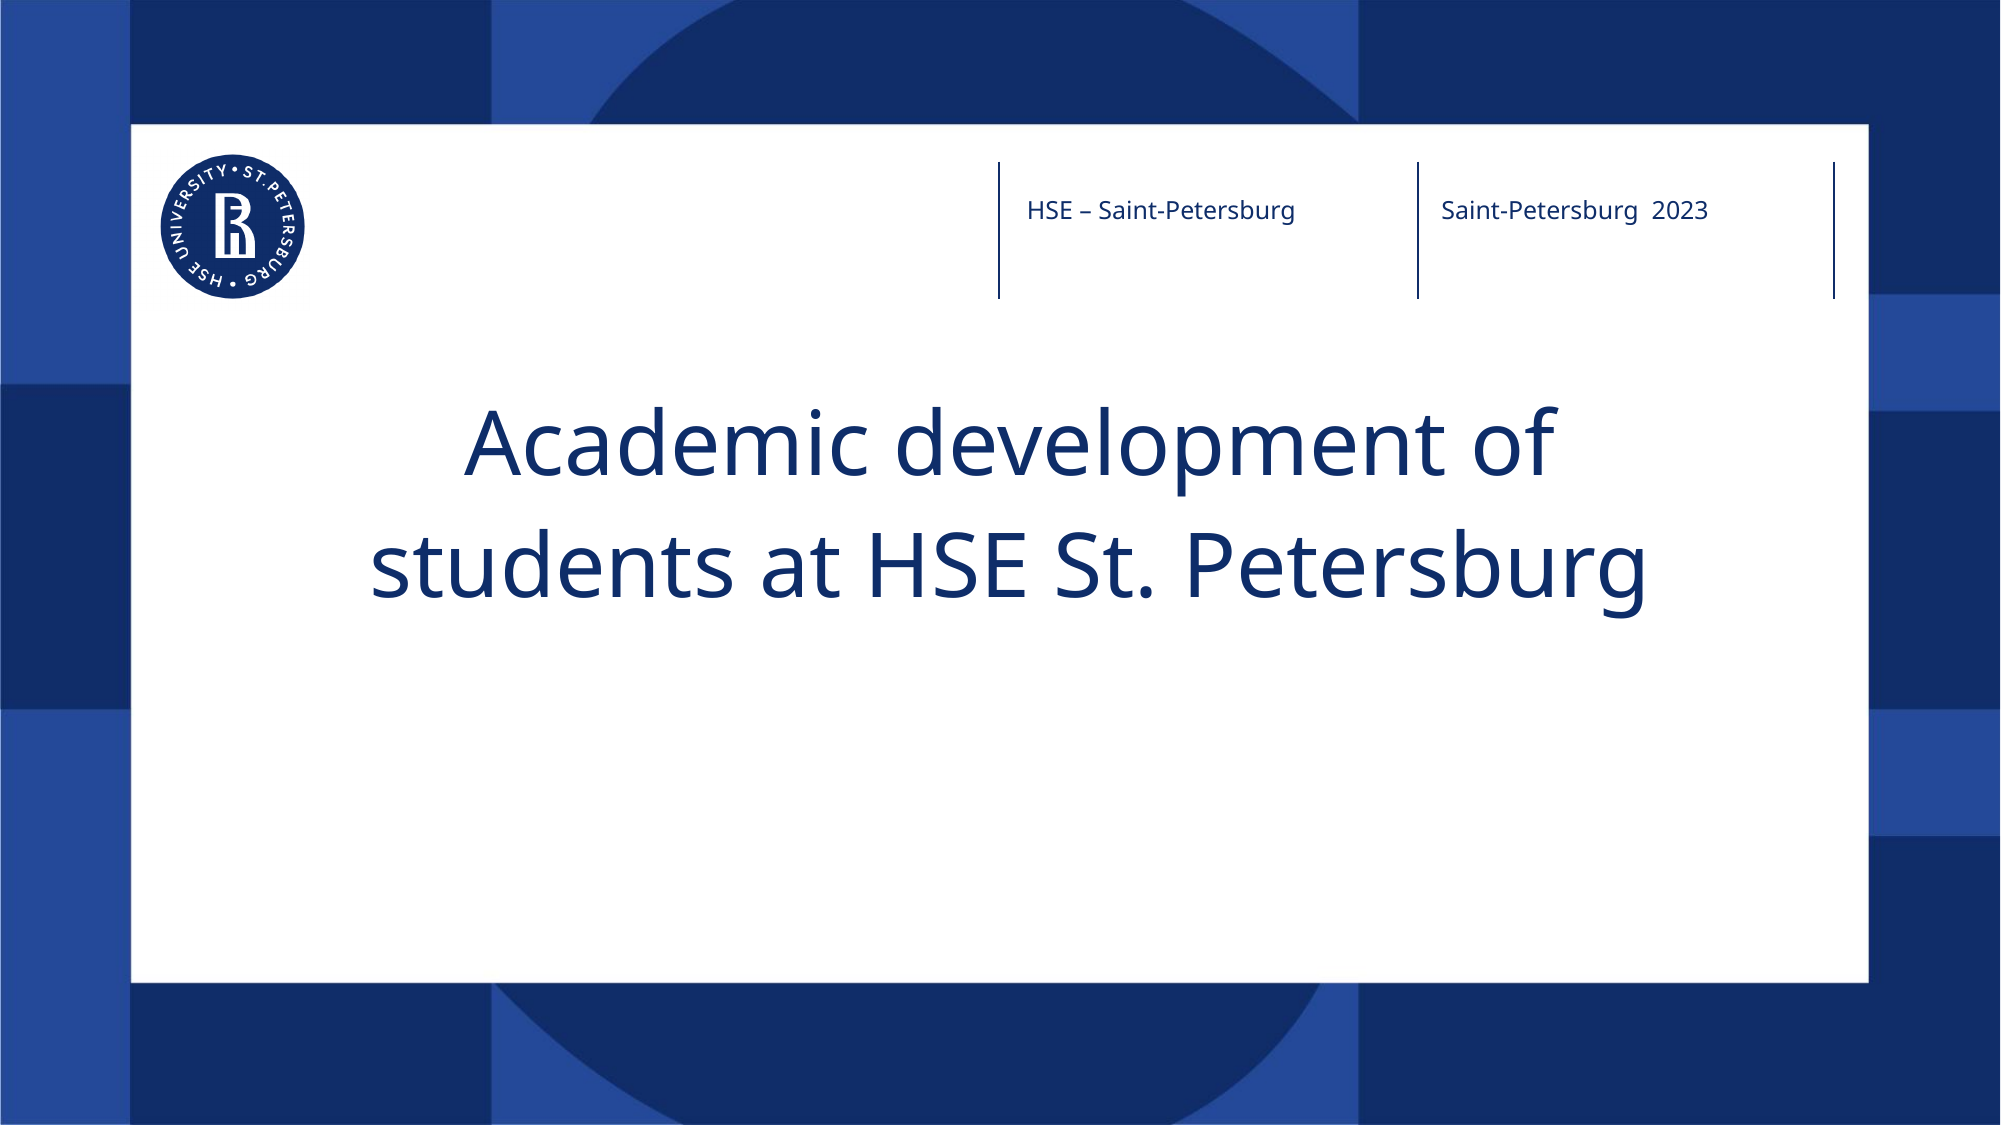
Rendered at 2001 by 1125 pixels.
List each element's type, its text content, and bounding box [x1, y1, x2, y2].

title Academic development of students at HSE St. Petersburg [282, 379, 1739, 815]
list Saint-Petersburg 2023 [1441, 192, 1806, 269]
list HSE – Saint-Petersburg [1026, 192, 1401, 269]
picture [0, 0, 2001, 1125]
